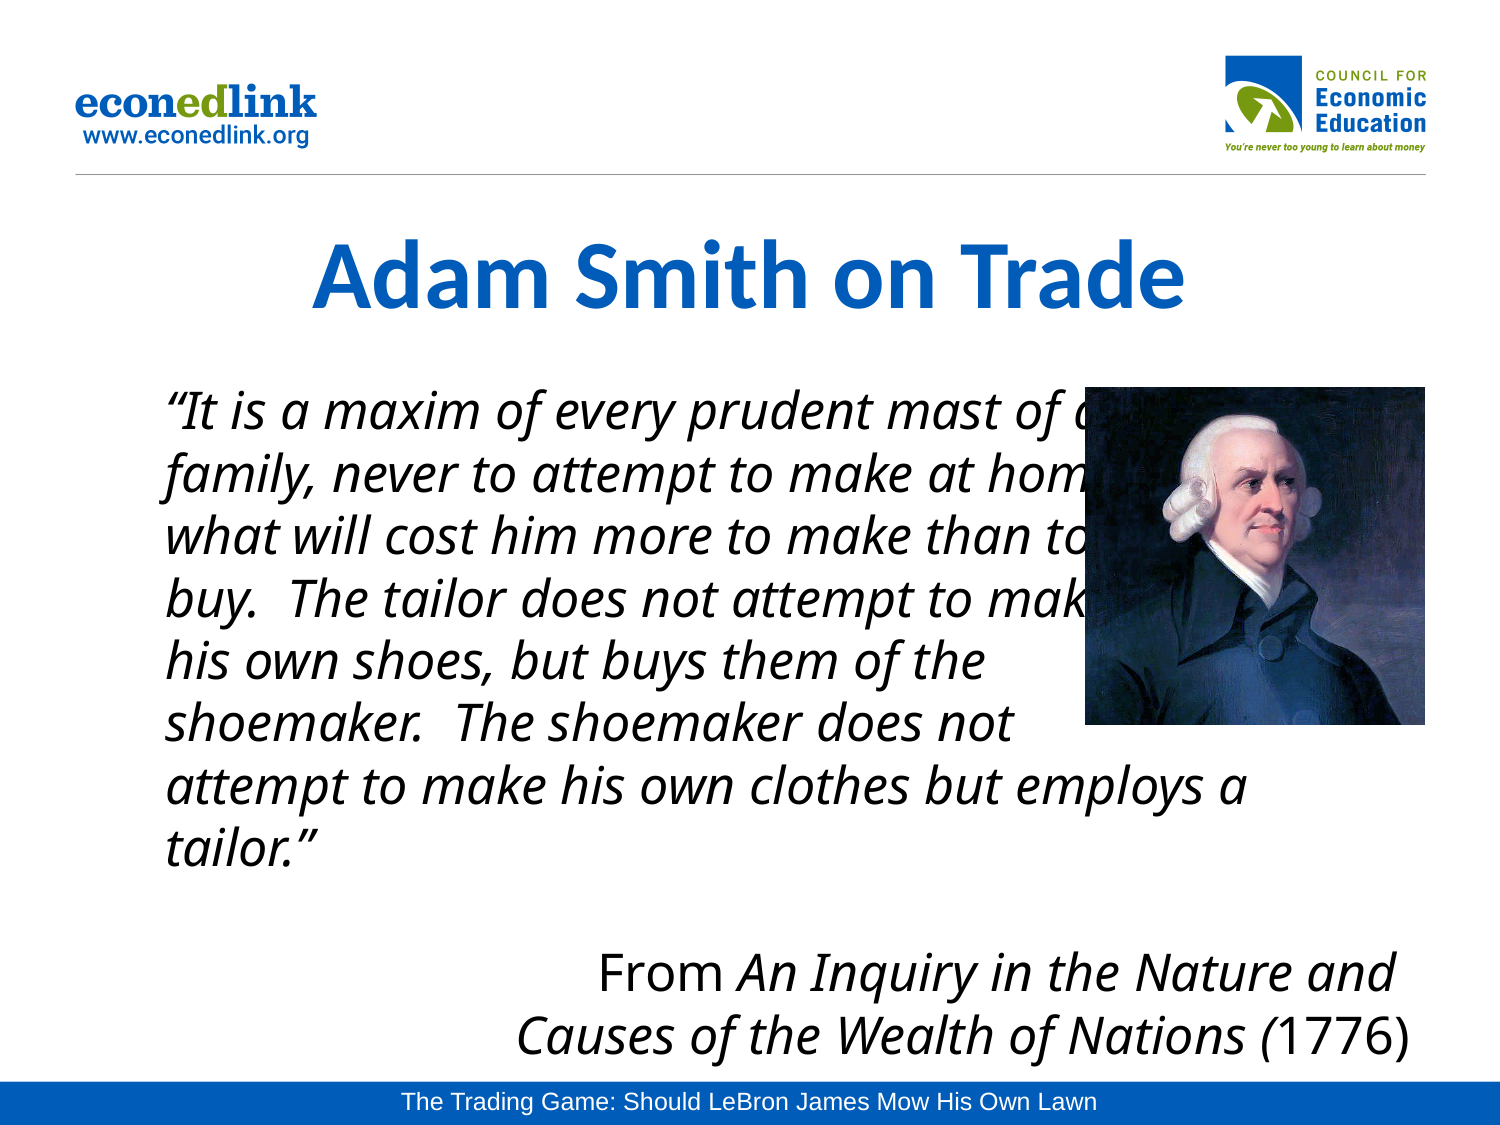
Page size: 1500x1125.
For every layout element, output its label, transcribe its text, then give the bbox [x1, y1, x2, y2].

text_box Adam Smith on Trade [74, 175, 1425, 363]
text_box “It is a maxim of every prudent mast of a family, never to attempt to make at home what will cost him more to make than to buy. The tailor does not attempt to make his own shoes, but buys them of the shoemaker. The shoemaker does not attempt to make his own clothes but employs a tailor.” From An Inquiry in the Nature and Causes of the Wealth of Nations (1776) [74, 369, 1425, 1113]
picture [0, 0, 1500, 1125]
